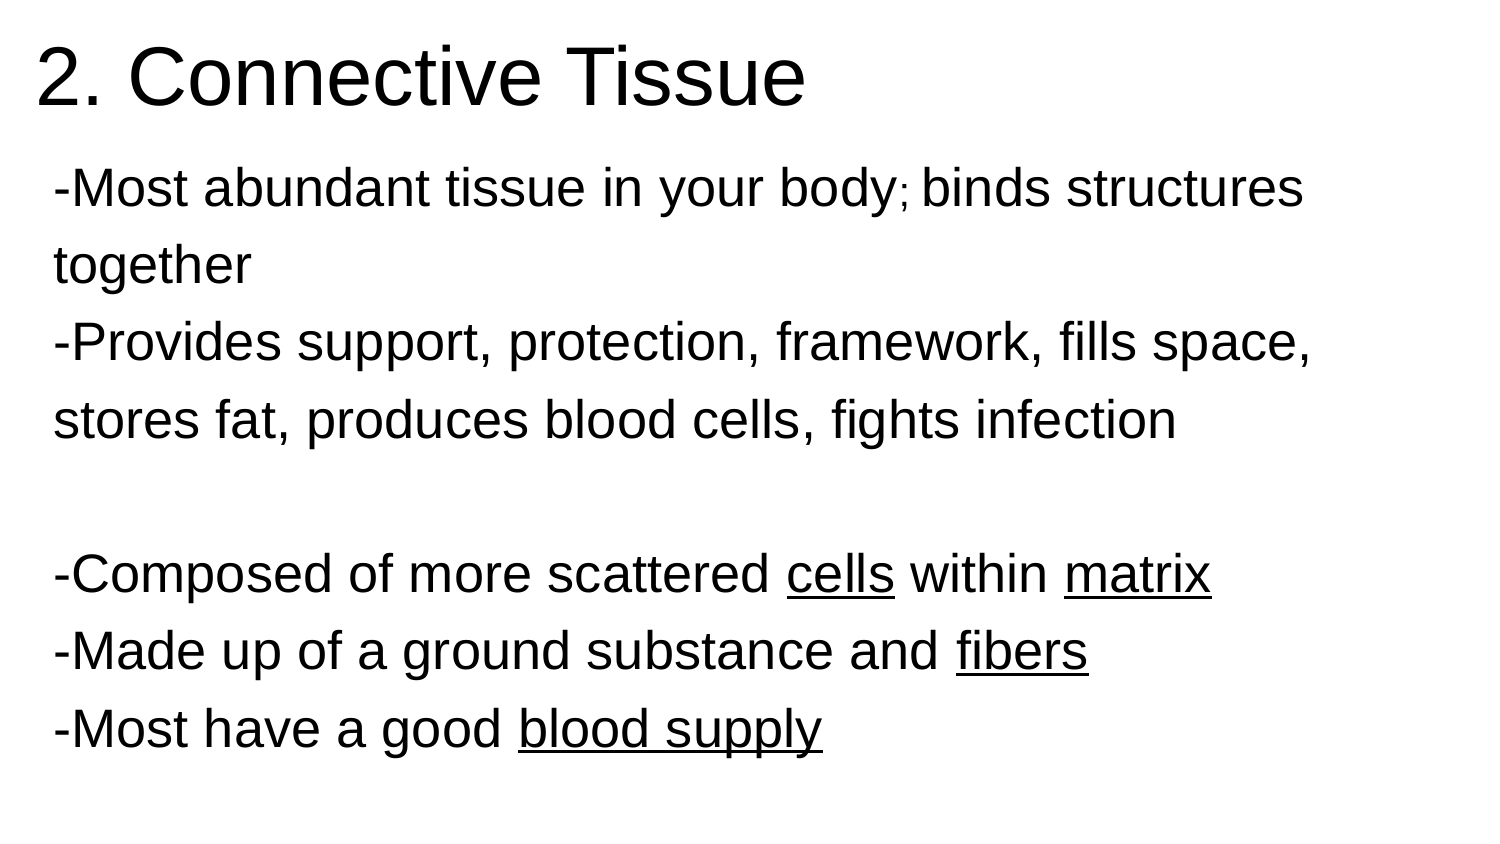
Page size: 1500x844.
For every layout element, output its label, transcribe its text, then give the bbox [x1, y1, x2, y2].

title 2. Connective Tissue [29, 19, 1361, 106]
text_box -Most abundant tissue in your body; binds structures together -Provides support, protection, framework, fills space, stores fat, produces blood cells, fights infection -Composed of more scattered cells within matrix -Made up of a ground substance and fibers -Most have a good blood supply [48, 134, 1452, 791]
